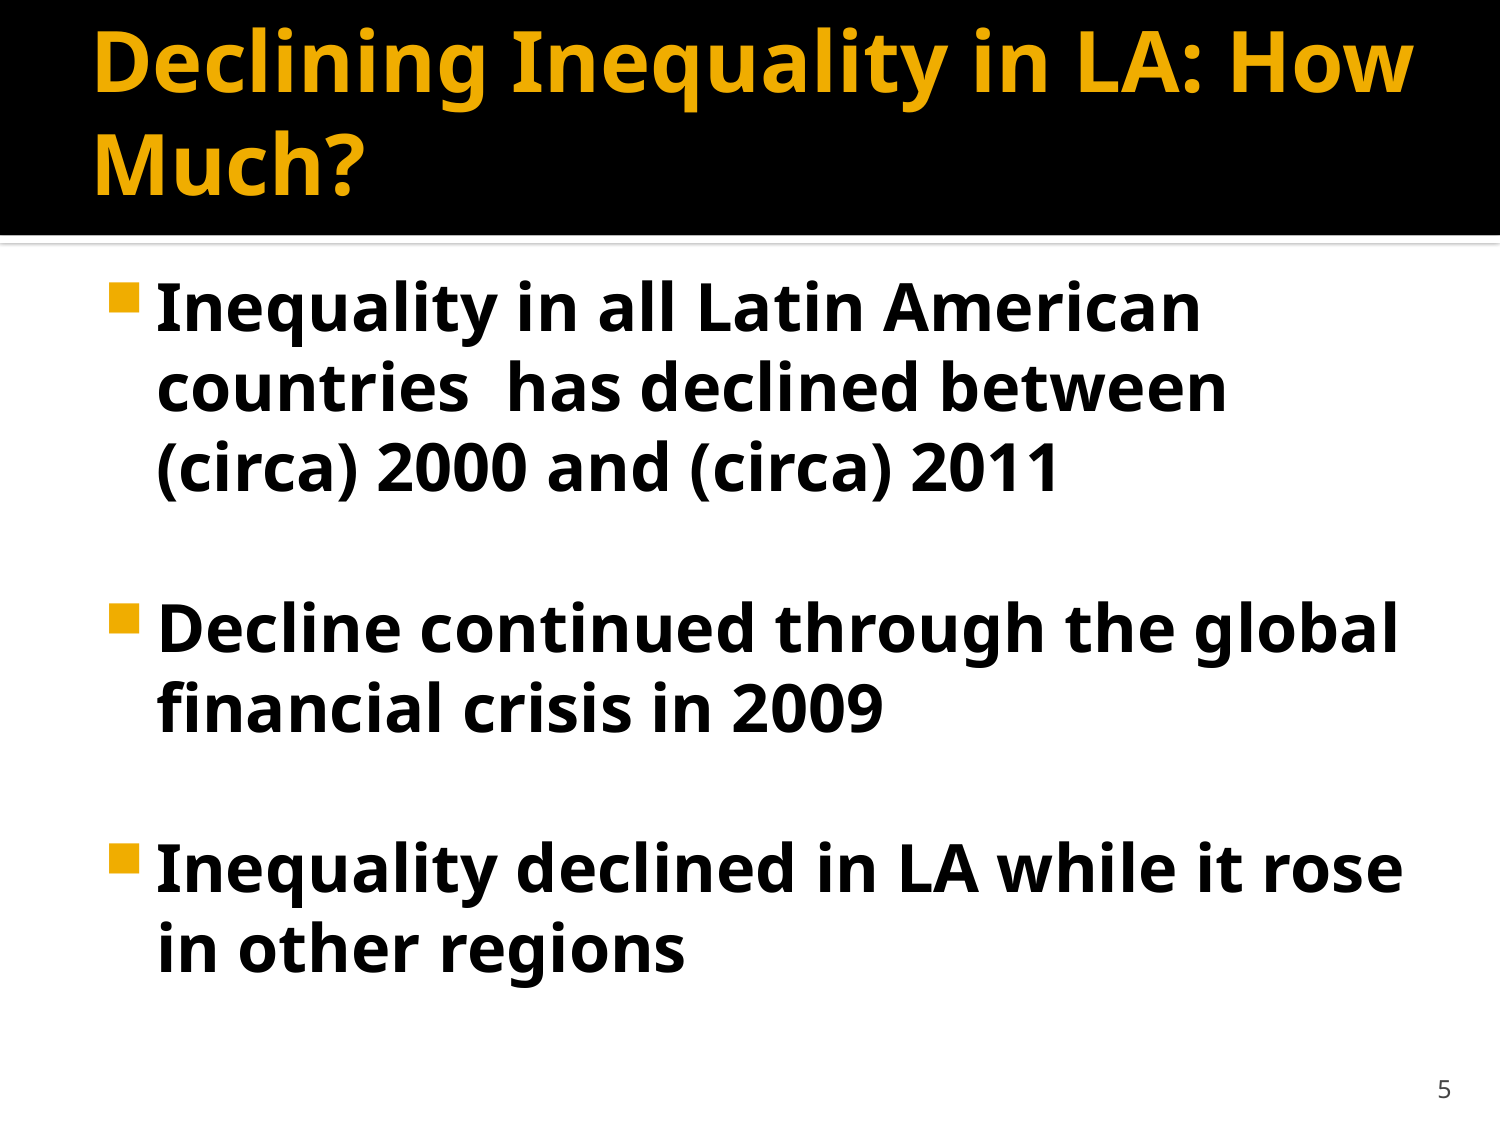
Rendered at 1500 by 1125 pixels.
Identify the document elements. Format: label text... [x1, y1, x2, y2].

title Declining Inequality in LA: How Much? [75, 0, 1459, 220]
list Inequality in all Latin American countries has declined between (circa) 2000 and (circa) 2011 Decline continued through the global financial crisis in 2009 Inequality declined in LA while it rose in other regions [75, 249, 1425, 1125]
slide_number 5 [1345, 1062, 1467, 1108]
